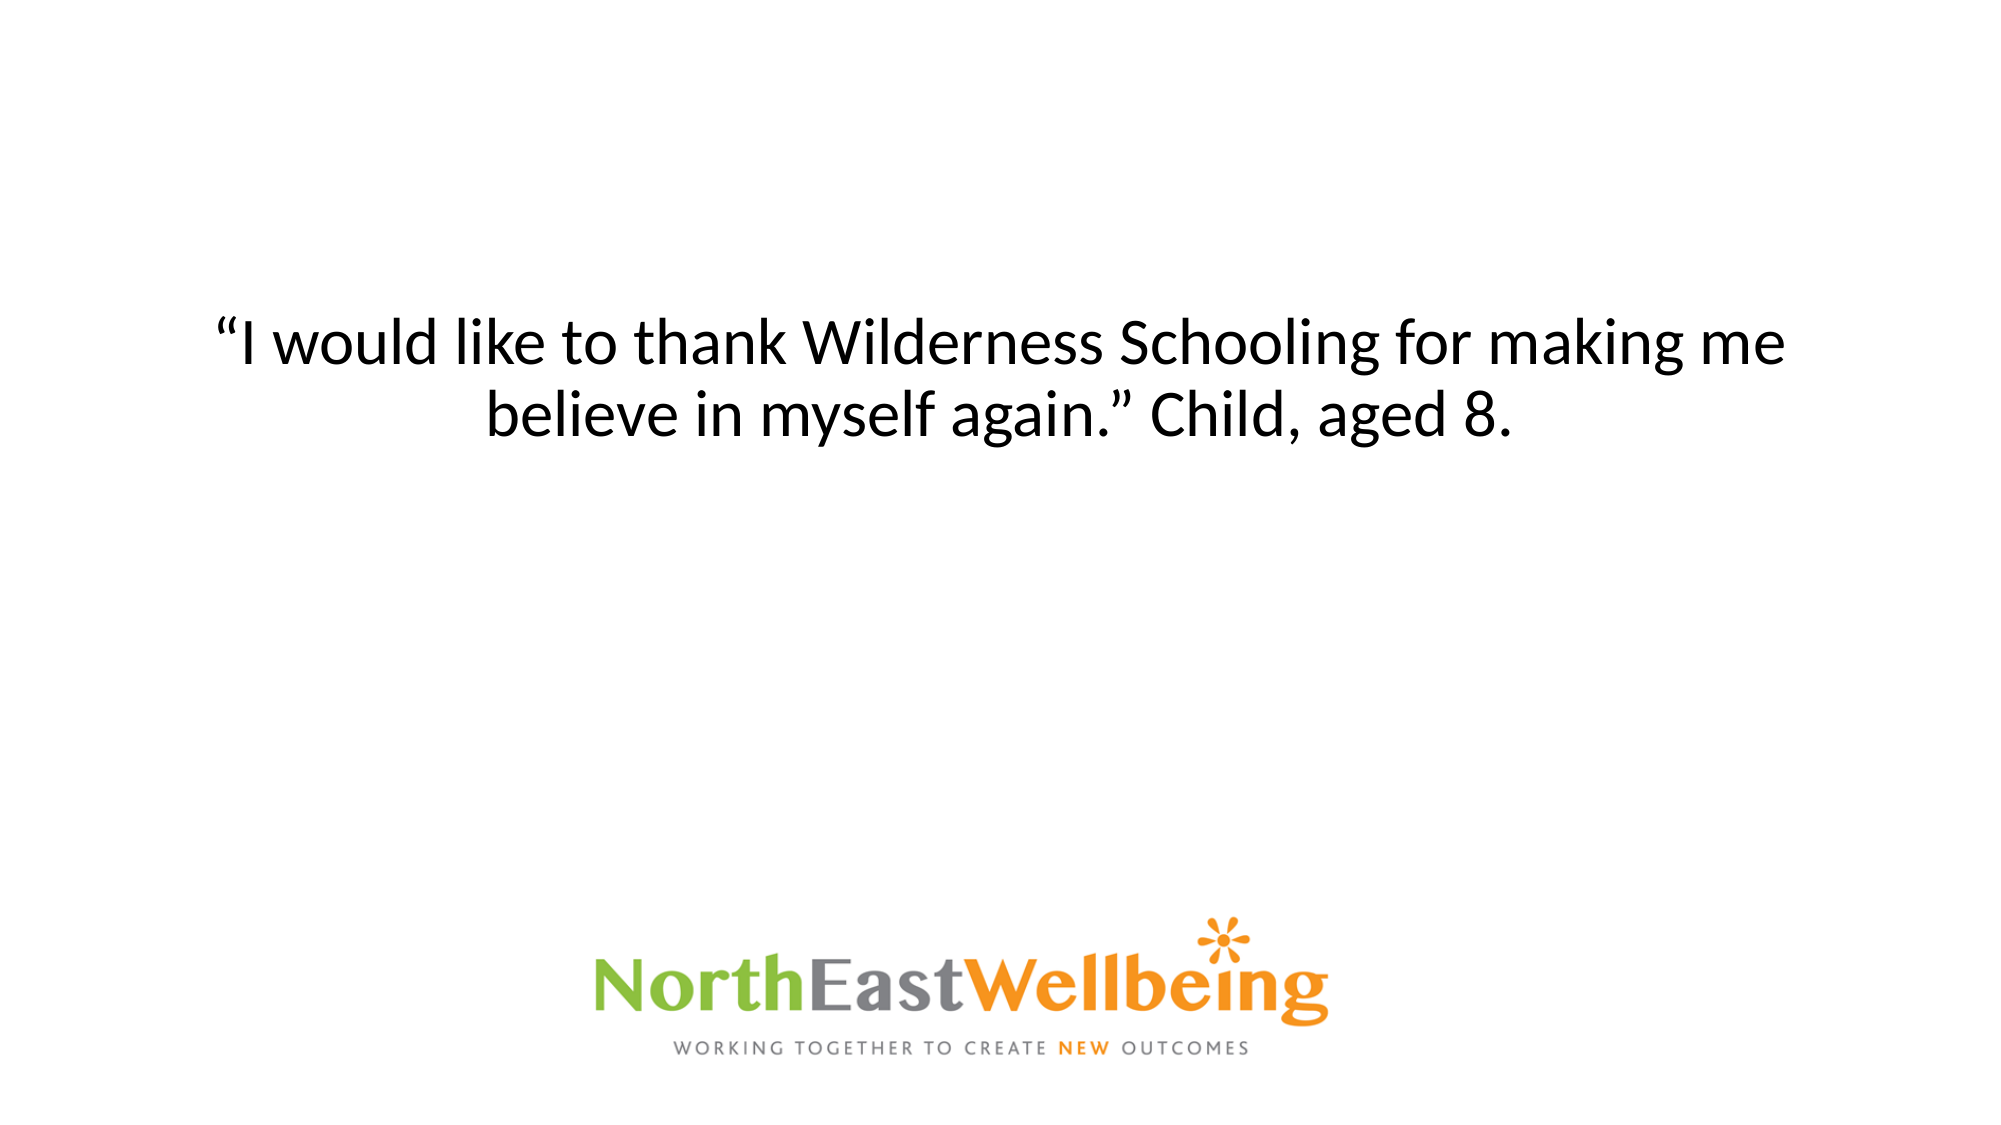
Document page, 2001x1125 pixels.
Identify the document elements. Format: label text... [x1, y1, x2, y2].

list “I would like to thank Wilderness Schooling for making me believe in myself again.” Child, aged 8. [137, 299, 1863, 1014]
picture [592, 907, 1332, 1065]
